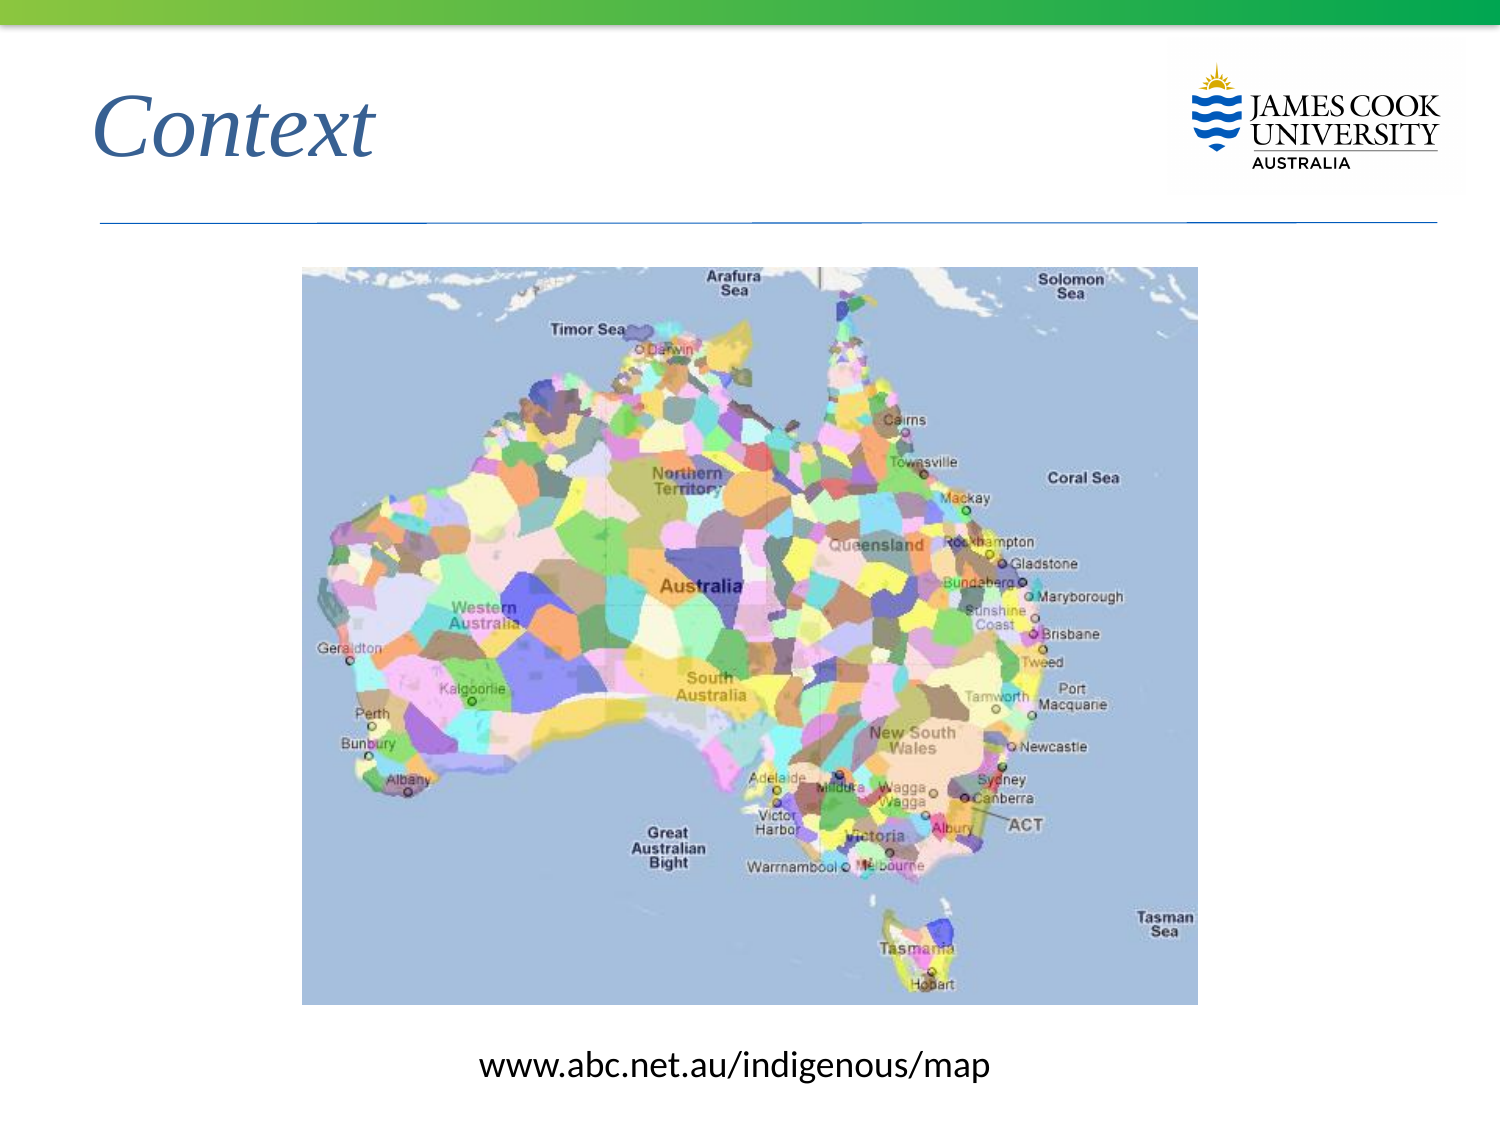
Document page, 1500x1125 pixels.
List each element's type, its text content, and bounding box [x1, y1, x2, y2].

text_box www.abc.net.au/indigenous/map [396, 1032, 1074, 1093]
title Context [74, 44, 1169, 196]
picture [301, 266, 1198, 1005]
picture [1167, 37, 1466, 195]
